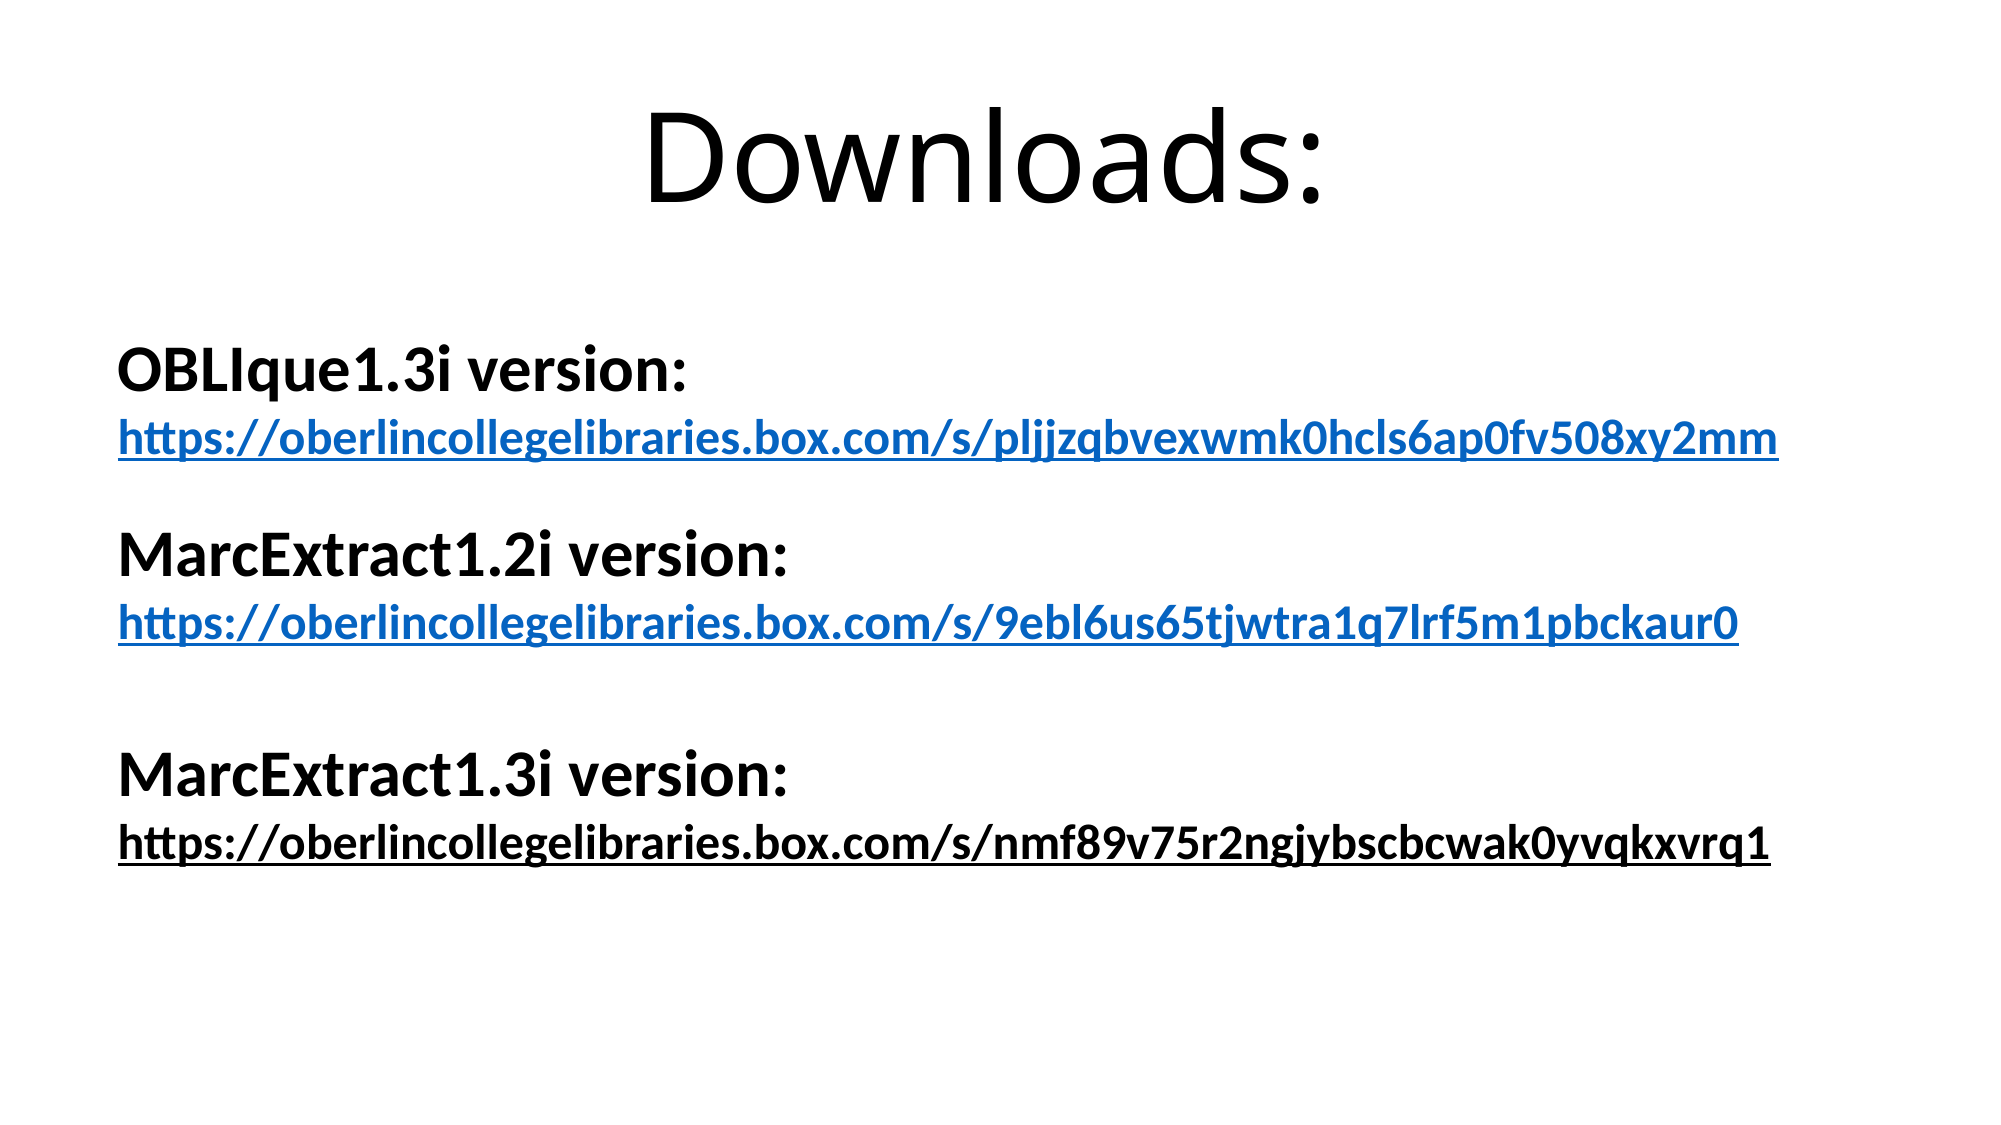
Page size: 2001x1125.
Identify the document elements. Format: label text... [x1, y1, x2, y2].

title Downloads: [249, 55, 1750, 238]
text_box OBLIque1.3i version: https://oberlincollegelibraries.box.com/s/pljjzqbvexwmk0hcls6ap0fv508xy2mm MarcExtract1.2i version: https://oberlincollegelibraries.box.com/s/9ebl6us65tjwtra1q7lrf5m1pbckaur0 MarcExtract1.3i version: https://oberlincollegelibraries.box.com/s/nmf89v75r2ngjybscbcwak0yvqkxvrq1 [102, 317, 1925, 1117]
